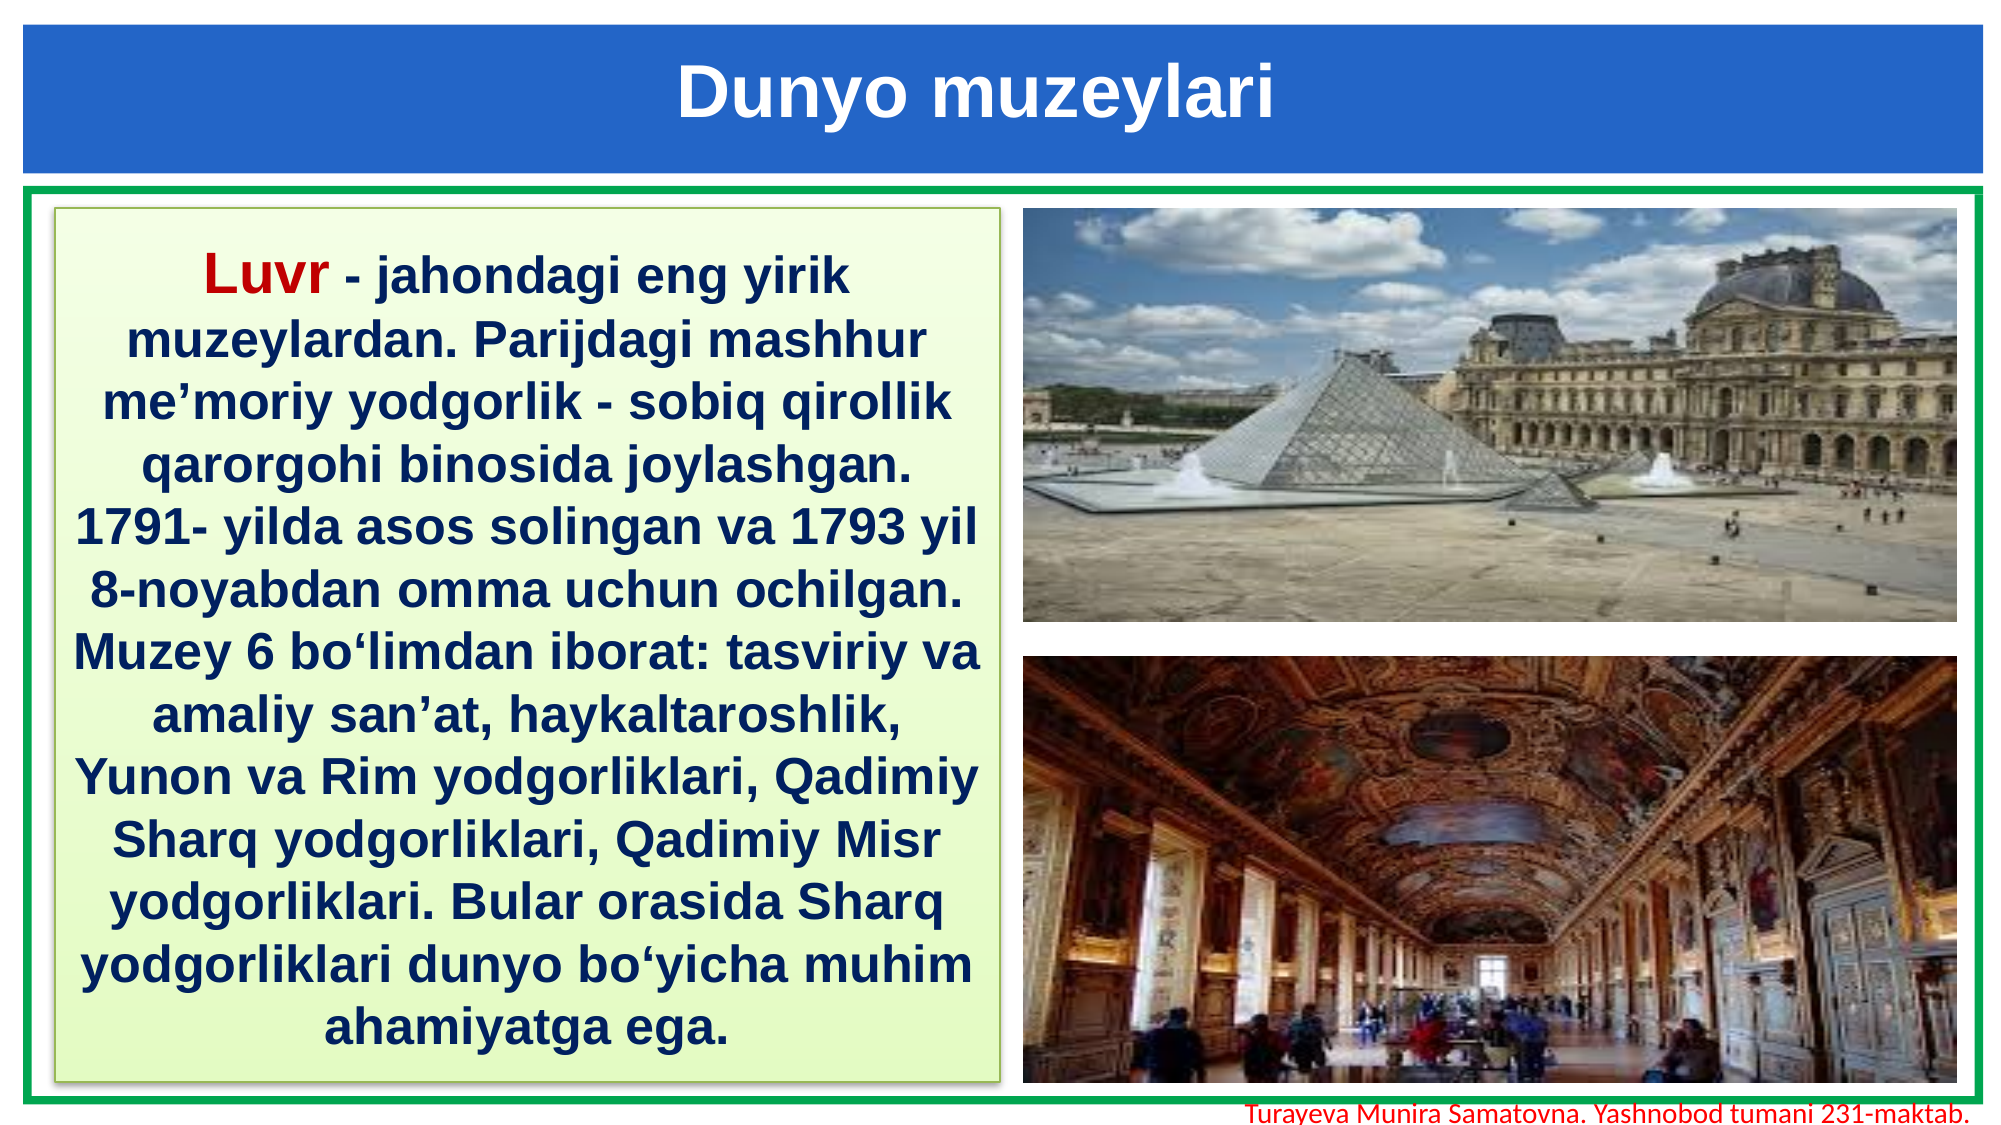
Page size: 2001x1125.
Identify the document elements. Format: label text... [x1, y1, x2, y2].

picture [1023, 656, 1957, 1083]
picture [1023, 207, 1957, 622]
text_box Dunyo muzeylari [100, 41, 1853, 151]
footer Turayeva Munira Samatovna. Yashnobod tumani 231-maktab. [1211, 1094, 2000, 1125]
text_box Luvr - jahondagi eng yirik muzeylardan. Parijdagi mashhur meʼmoriy yodgorlik - sobiq qirollik qarorgohi binosida joylashgan. 1791- yilda asos solingan va 1793 yil 8-noyabdan omma uchun ochilgan. Muzey 6 boʻlimdan iborat: tasviriy va amaliy sanʼat, haykaltaroshlik, Yunon va Rim yodgorliklari, Qadimiy Sharq yodgorliklari, Qadimiy Misr yodgorliklari. Bular orasida Sharq yodgorliklari dunyo boʻyicha muhim ahamiyatga ega. [54, 207, 1001, 1083]
